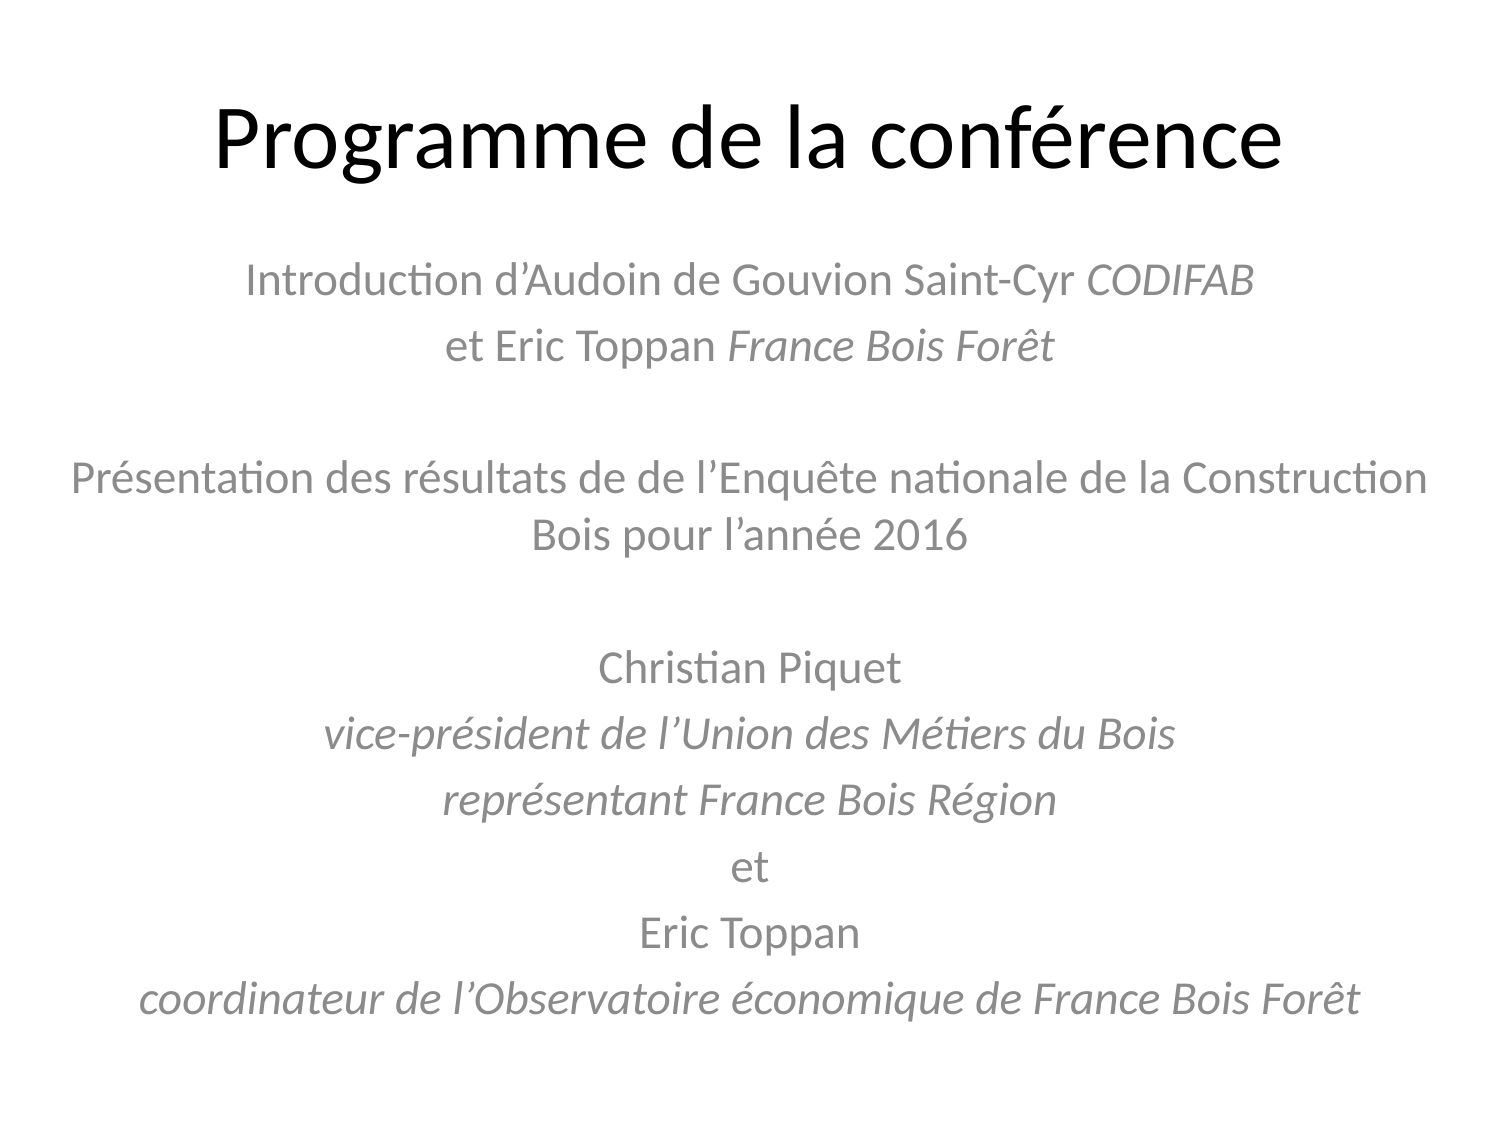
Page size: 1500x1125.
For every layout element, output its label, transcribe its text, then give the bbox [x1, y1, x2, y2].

subtitle Introduction d’Audoin de Gouvion Saint-Cyr CODIFAB et Eric Toppan France Bois Forêt Présentation des résultats de de l’Enquête nationale de la Construction Bois pour l’année 2016 Christian Piquet vice-président de l’Union des Métiers du Bois représentant France Bois Région et Eric Toppan coordinateur de l’Observatoire économique de France Bois Forêt [52, 240, 1448, 1039]
title Programme de la conférence [112, 67, 1388, 196]
